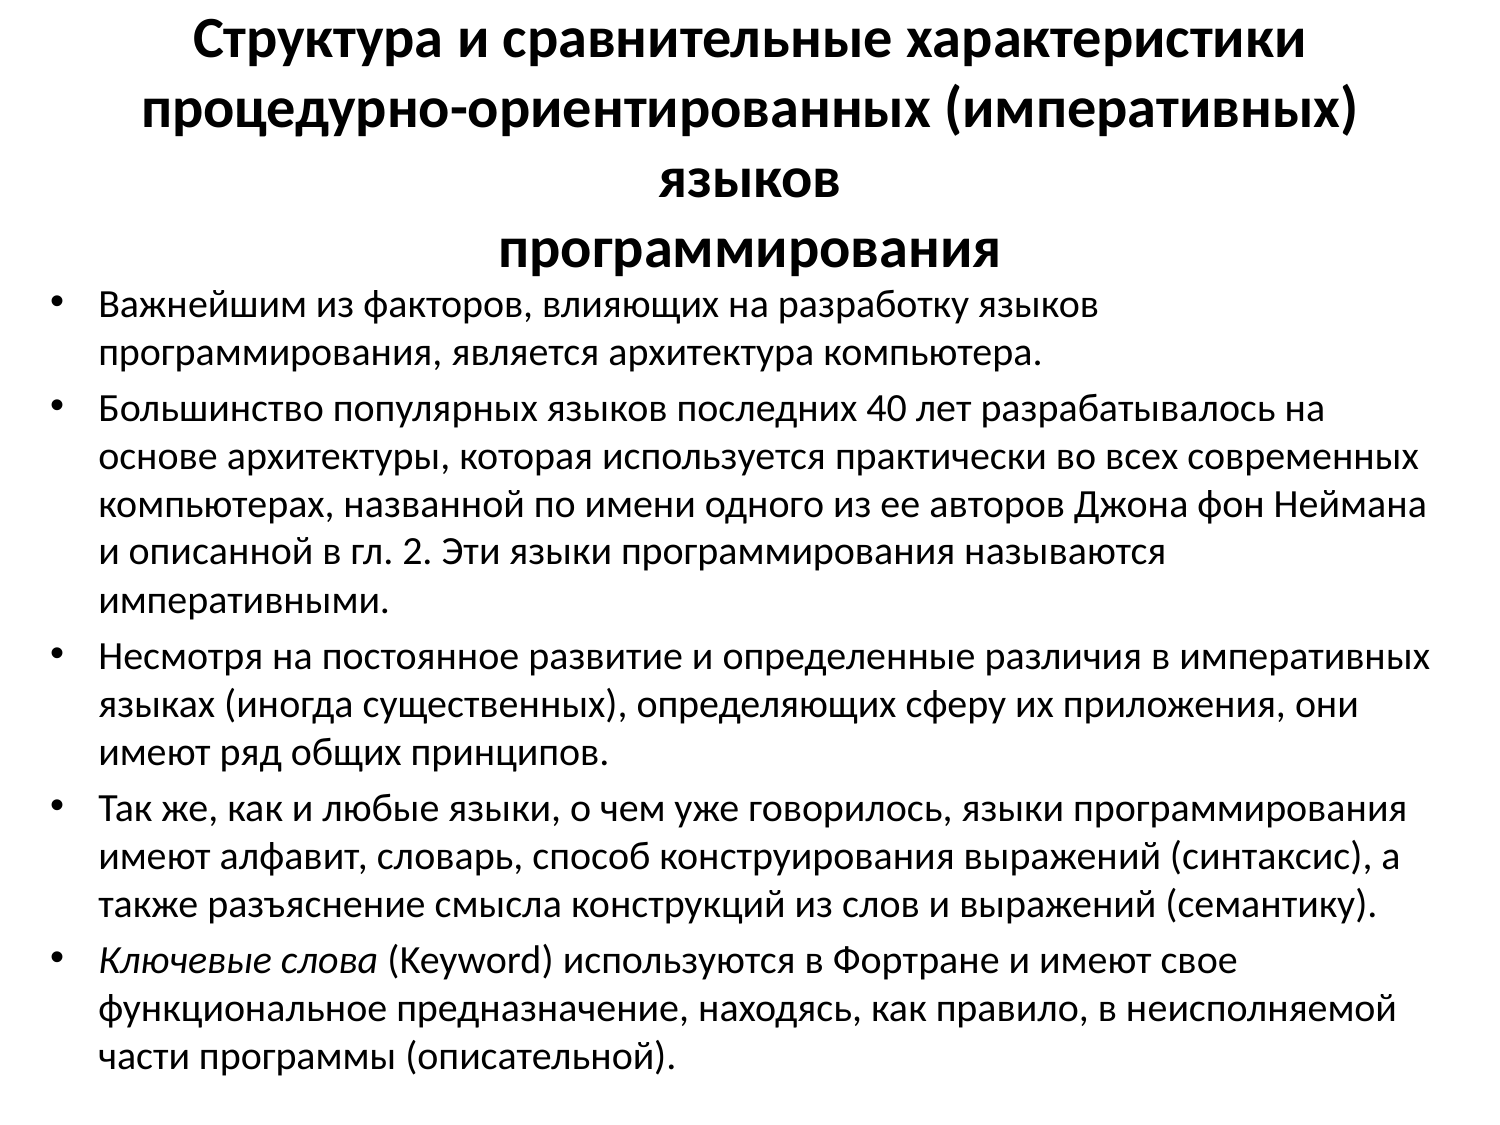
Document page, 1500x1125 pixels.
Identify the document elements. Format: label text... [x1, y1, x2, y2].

list Важнейшим из факторов, влияющих на разработку языков программирования, является архитектура компьютера. Большинство популярных языков последних 40 лет разрабатывалось на основе архитектуры, которая используется практически во всех современных компьютерах, названной по имени одного из ее авторов Джона фон Неймана и описанной в гл. 2. Эти языки программирования называются императивными. Несмотря на постоянное развитие и определенные различия в императивных языках (иногда существенных), определяющих сферу их приложения, они имеют ряд общих принципов. Так же, как и любые языки, о чем уже говорилось, языки программирования имеют алфавит, словарь, способ конструирования выражений (синтаксис), а также разъяснение смысла конструкций из слов и выражений (семантику). Ключевые слова (Keyword) используются в Фортране и имеют свое функциональное предназначение, находясь, как правило, в неисполняемой части программы (описательной). [35, 269, 1465, 1102]
title Структура и сравнительные характеристики процедурно-ориентированных (императивных) языков программирования [75, 45, 1425, 233]
